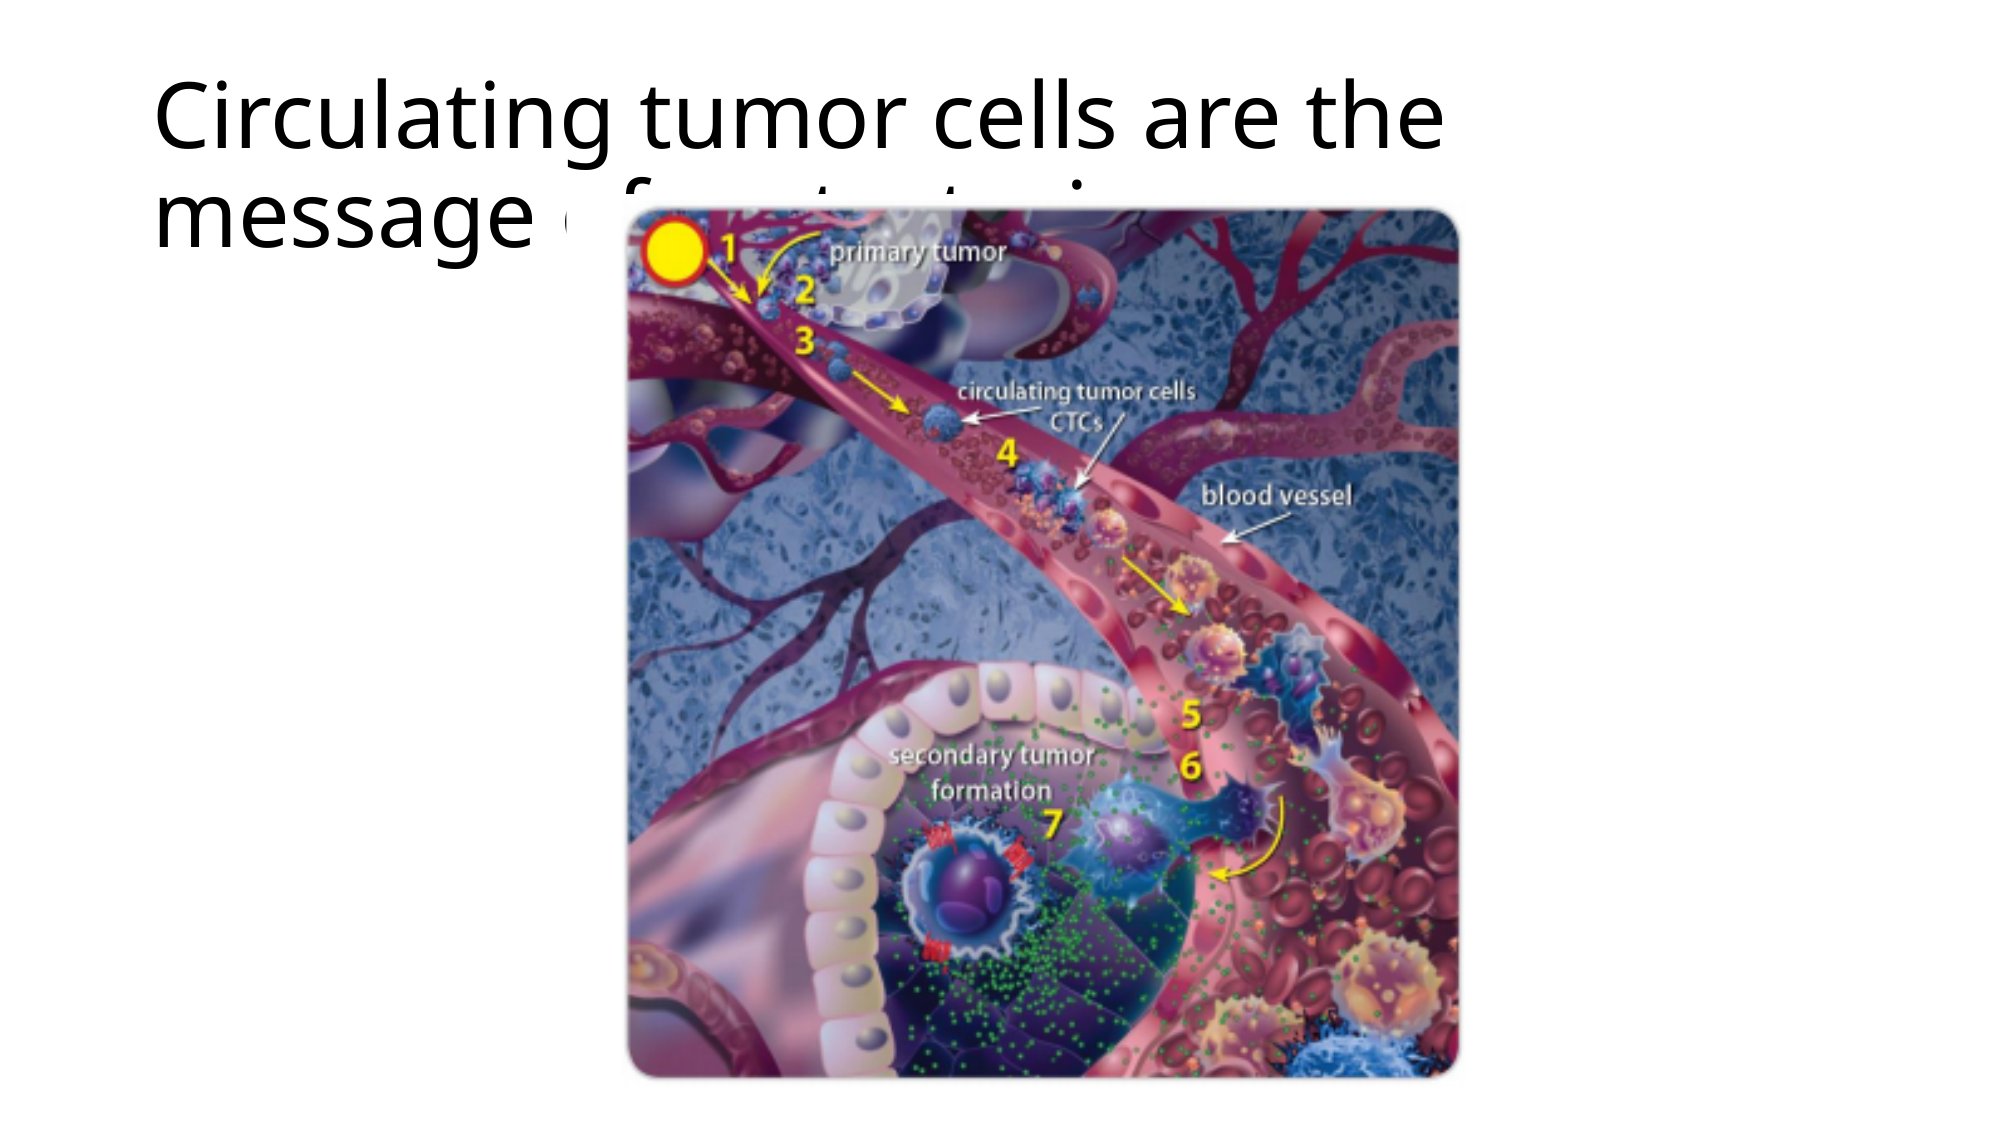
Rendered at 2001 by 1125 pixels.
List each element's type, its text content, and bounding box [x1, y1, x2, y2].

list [566, 194, 1498, 1101]
title Circulating tumor cells are the message of metastasis [137, 59, 1863, 278]
